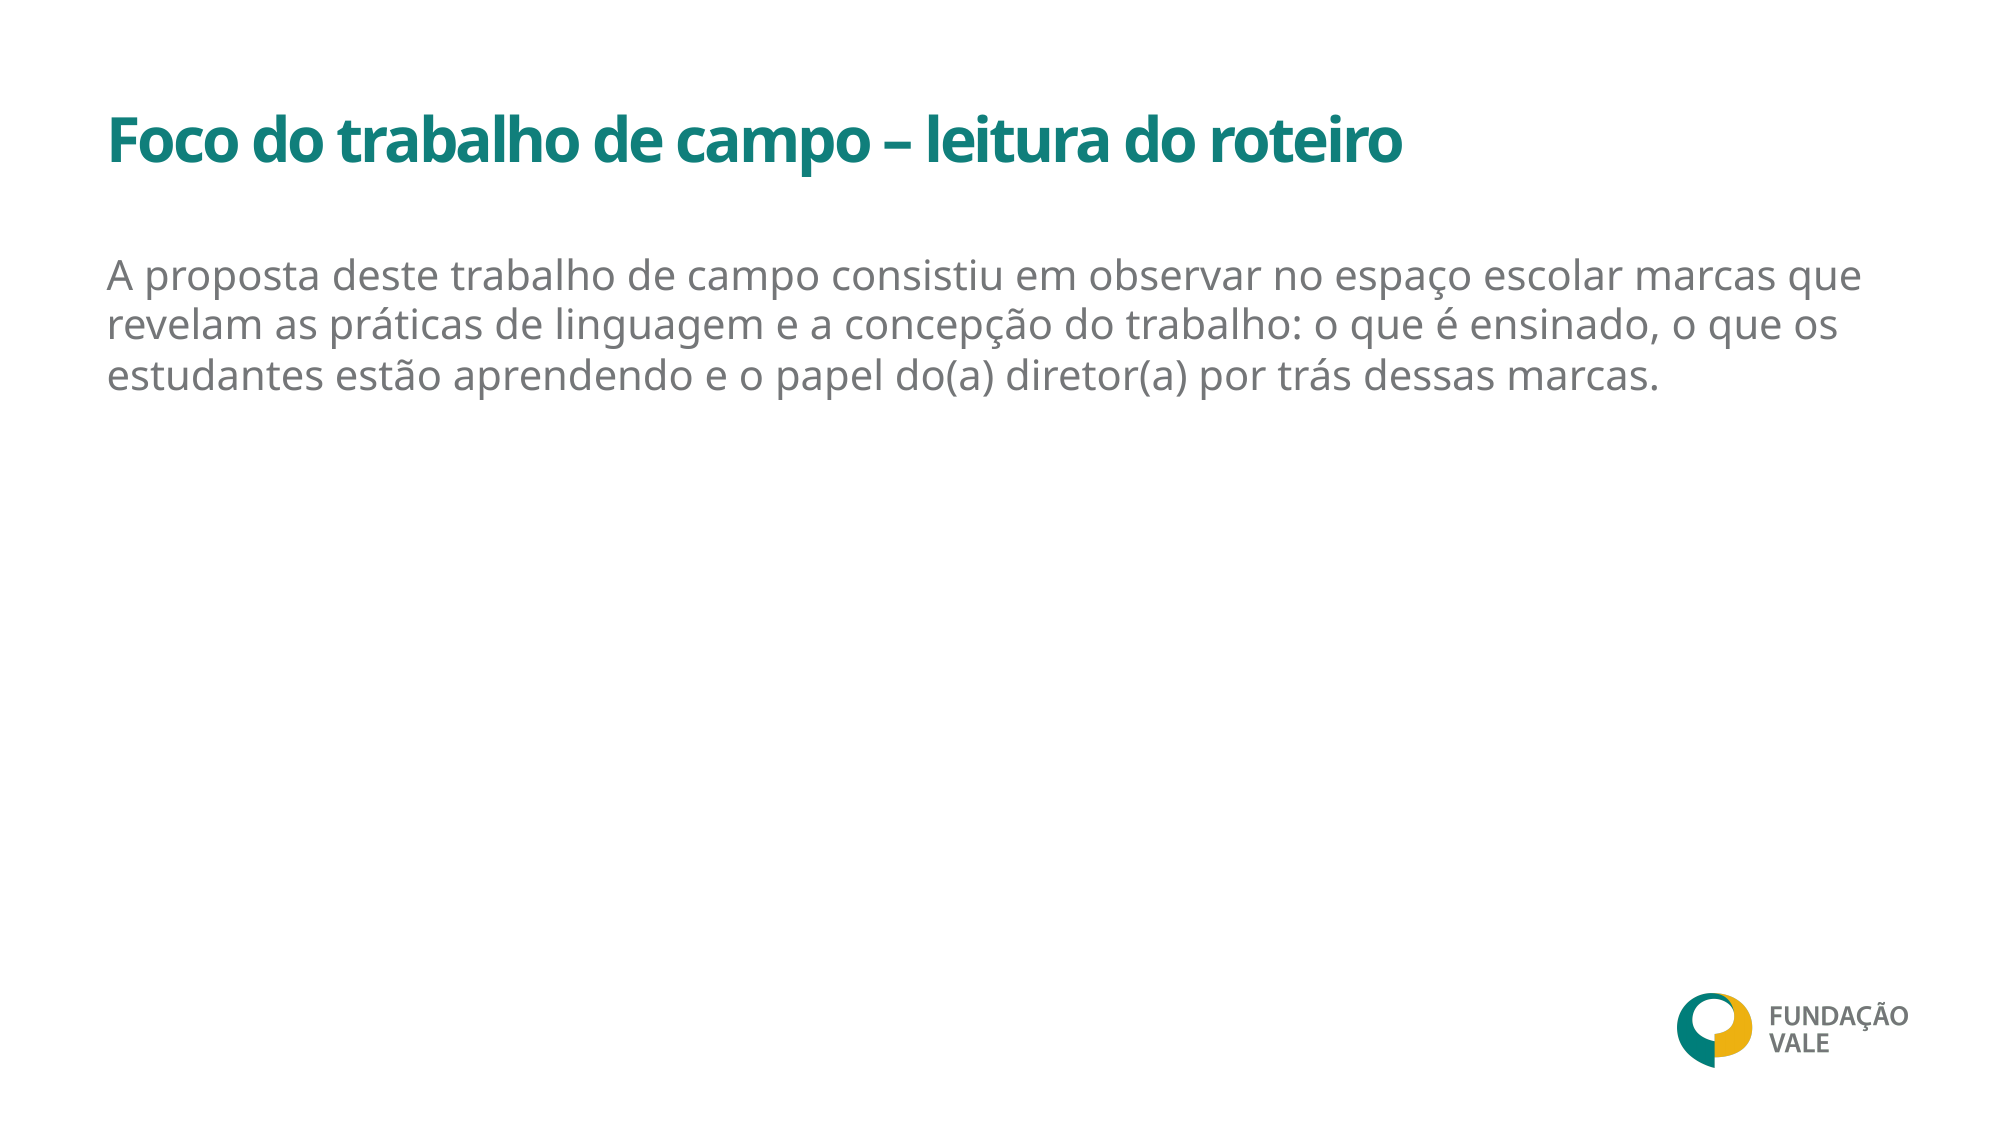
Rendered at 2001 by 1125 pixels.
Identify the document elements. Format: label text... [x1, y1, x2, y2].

text_box A proposta deste trabalho de campo consistiu em observar no espaço escolar marcas que revelam as práticas de linguagem e a concepção do trabalho: o que é ensinado, o que os estudantes estão aprendendo e o papel do(a) diretor(a) por trás dessas marcas. [91, 281, 1906, 850]
picture [1677, 993, 1908, 1068]
text_box Foco do trabalho de campo – leitura do roteiro [91, 92, 1909, 281]
